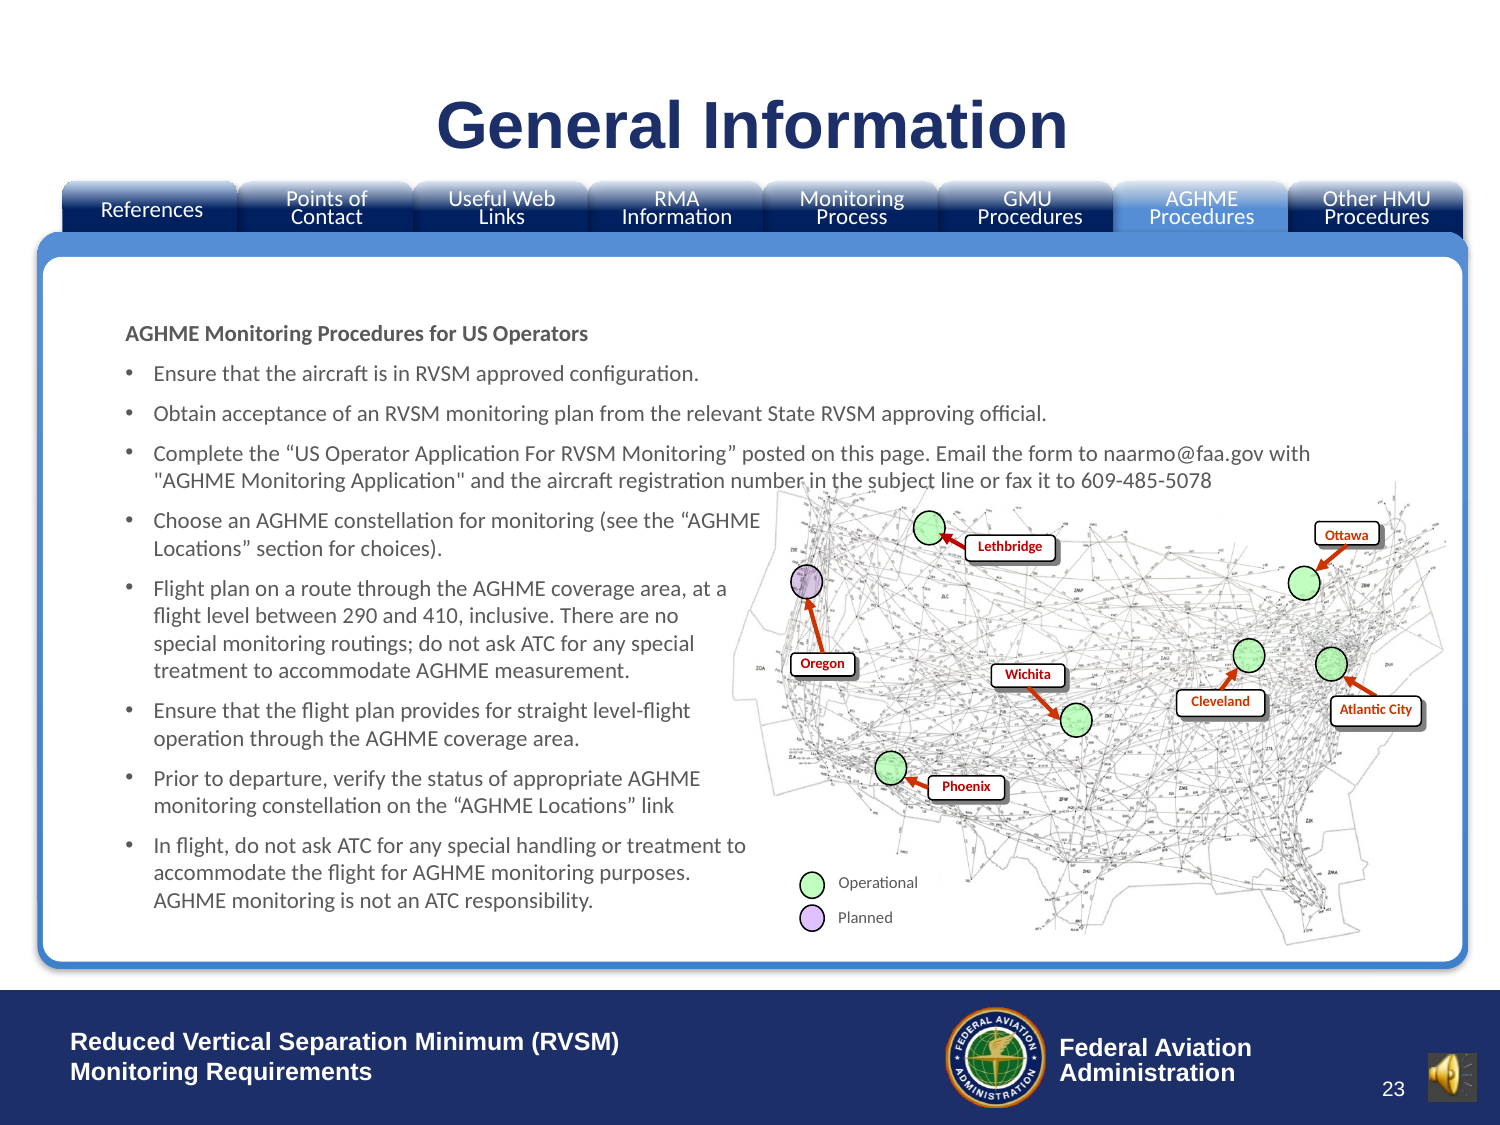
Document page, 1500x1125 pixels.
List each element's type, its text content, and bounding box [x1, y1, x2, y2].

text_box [1288, 181, 1463, 257]
text_box [36, 231, 1470, 970]
picture [1427, 1052, 1478, 1103]
text_box [241, 181, 414, 230]
text_box RMA Information [598, 184, 756, 230]
text_box [591, 180, 758, 228]
text_box Useful Web Links [423, 184, 581, 230]
text_box [416, 180, 589, 230]
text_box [938, 181, 1113, 257]
text_box [42, 256, 1464, 963]
picture [945, 1006, 1046, 1108]
text_box AGHME Monitoring Procedures for US Operators Ensure that the aircraft is in RVSM approved configuration. Obtain acceptance of an RVSM monitoring plan from the relevant State RVSM approving official. Complete the “US Operator Application For RVSM Monitoring” posted on this page. Email the form to naarmo@faa.gov with "AGHME Monitoring Application" and the aircraft registration number in the subject line or fax it to 609-485-5078 Choose an AGHME constellation for monitoring (see the “AGHME Locations” section for choices). Flight plan on a route through the AGHME coverage area, at a flight level between 290 and 410, inclusive. There are no special monitoring routings; do not ask ATC for any special treatment to accommodate AGHME measurement. Ensure that the flight plan provides for straight level-flight operation through the AGHME coverage area. Prior to departure, verify the status of appropriate AGHME monitoring constellation on the “AGHME Locations” link In flight, do not ask ATC for any special handling or treatment to accommodate the flight for AGHME monitoring purposes. AGHME monitoring is not an ATC responsibility. [110, 311, 1378, 921]
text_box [762, 181, 938, 257]
title General Information [91, 71, 1415, 172]
text_box Points of Contact [248, 184, 406, 230]
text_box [724, 474, 1446, 949]
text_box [1113, 181, 1288, 257]
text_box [62, 181, 238, 257]
